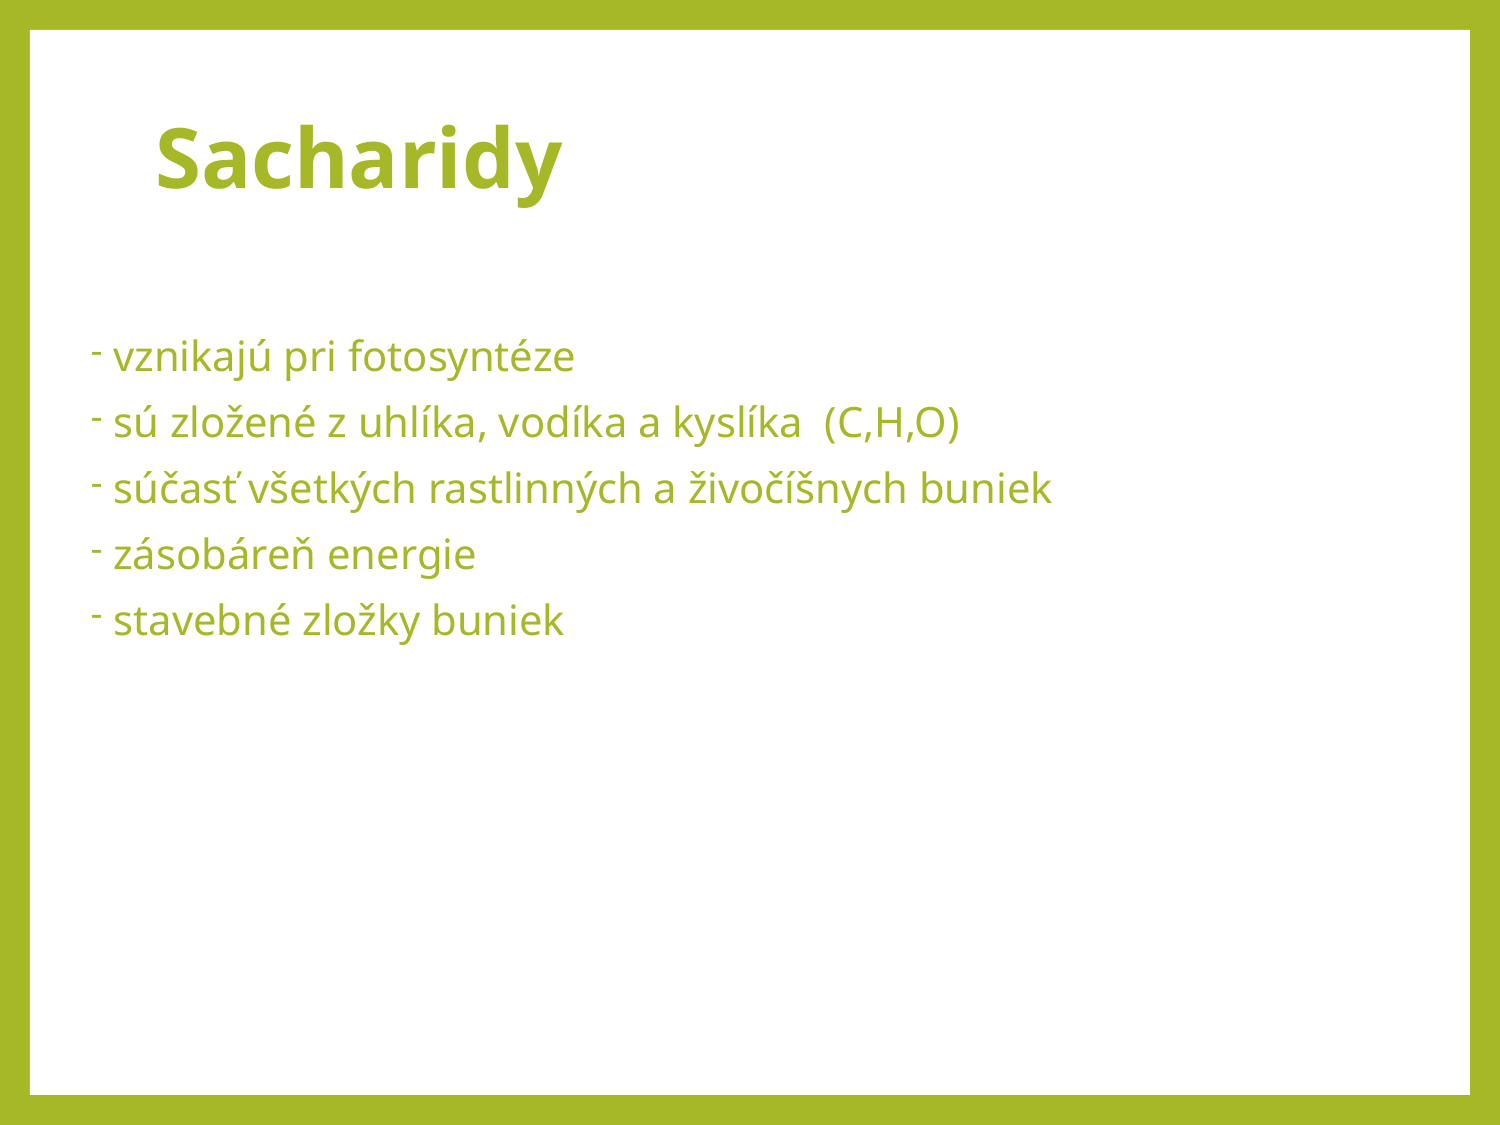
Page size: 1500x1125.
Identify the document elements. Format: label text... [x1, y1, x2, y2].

title Sacharidy [140, 99, 1356, 323]
list vznikajú pri fotosyntéze sú zložené z uhlíka, vodíka a kyslíka (C,H,O) súčasť všetkých rastlinných a živočíšnych buniek zásobáreň energie stavebné zložky buniek [70, 328, 1421, 1020]
